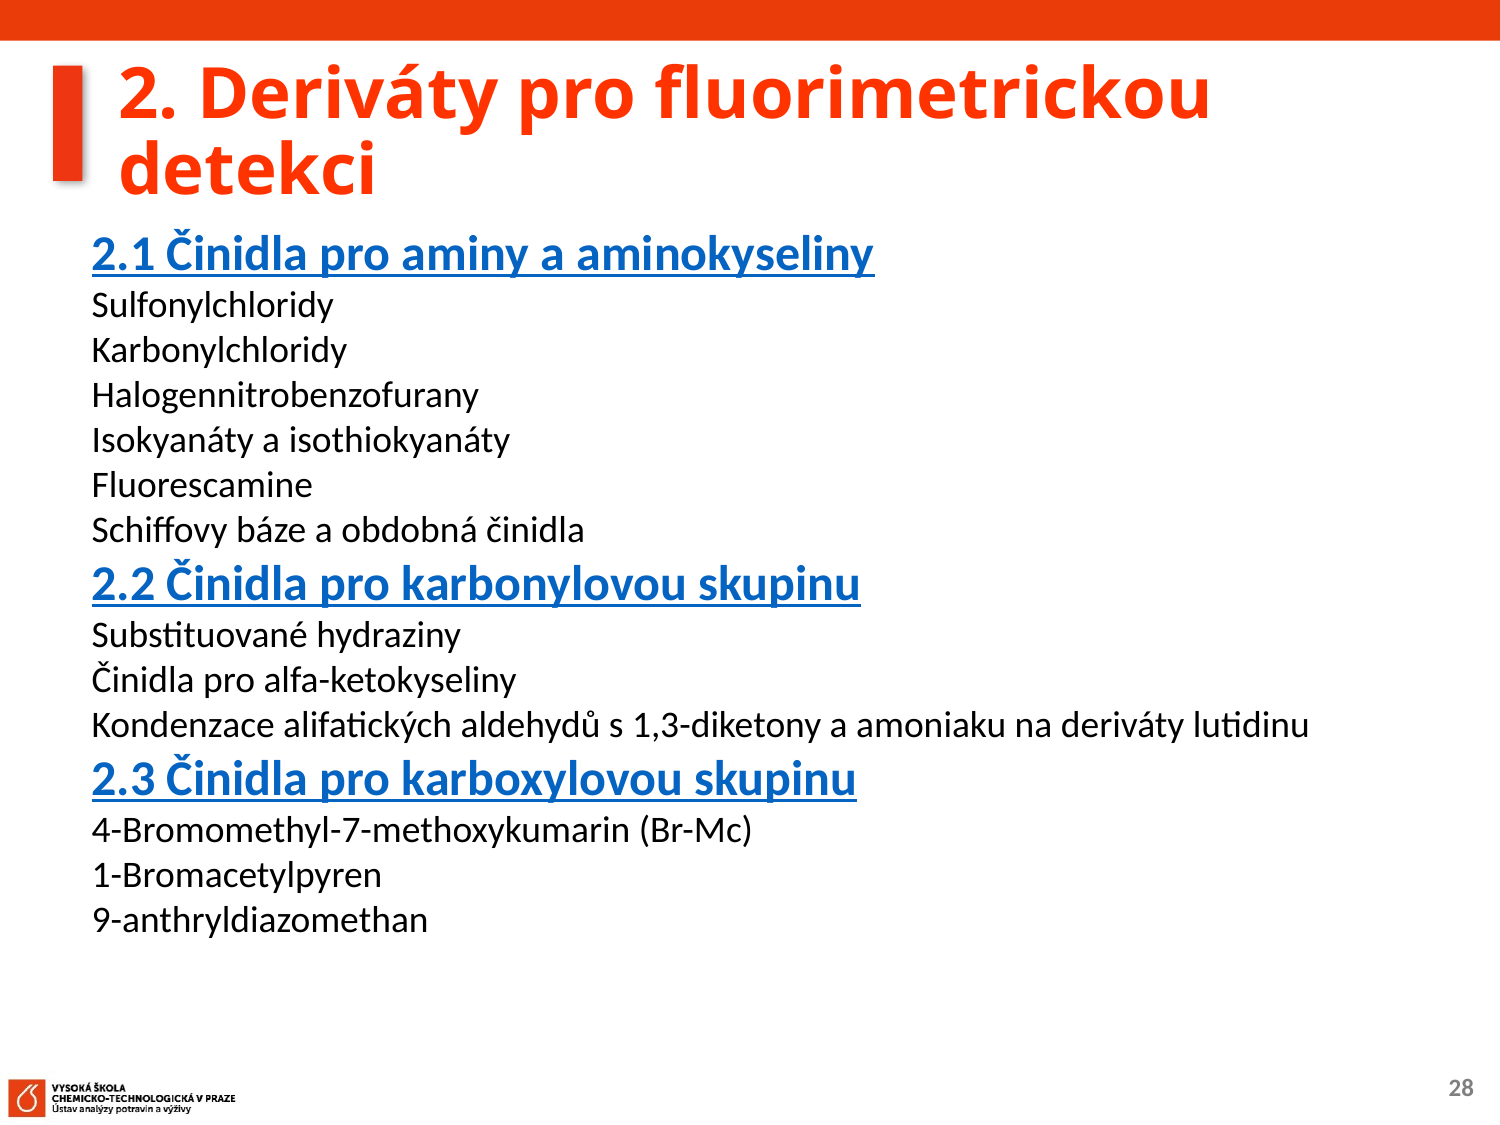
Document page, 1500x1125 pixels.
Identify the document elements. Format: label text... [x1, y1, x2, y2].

title 2. Deriváty pro fluorimetrickou detekci [103, 59, 1460, 208]
list 2.1 Činidla pro aminy a aminokyseliny Sulfonylchloridy Karbonylchloridy Halogennitrobenzofurany Isokyanáty a isothiokyanáty Fluorescamine Schiffovy báze a obdobná činidla 2.2 Činidla pro karbonylovou skupinu Substituované hydraziny Činidla pro alfa-ketokyseliny Kondenzace alifatických aldehydů s 1,3-diketony a amoniaku na deriváty lutidinu 2.3 Činidla pro karboxylovou skupinu 4-Bromomethyl-7-methoxykumarin (Br-Mc) 1-Bromacetylpyren 9-anthryldiazomethan [76, 212, 1434, 984]
picture [0, 1071, 243, 1125]
